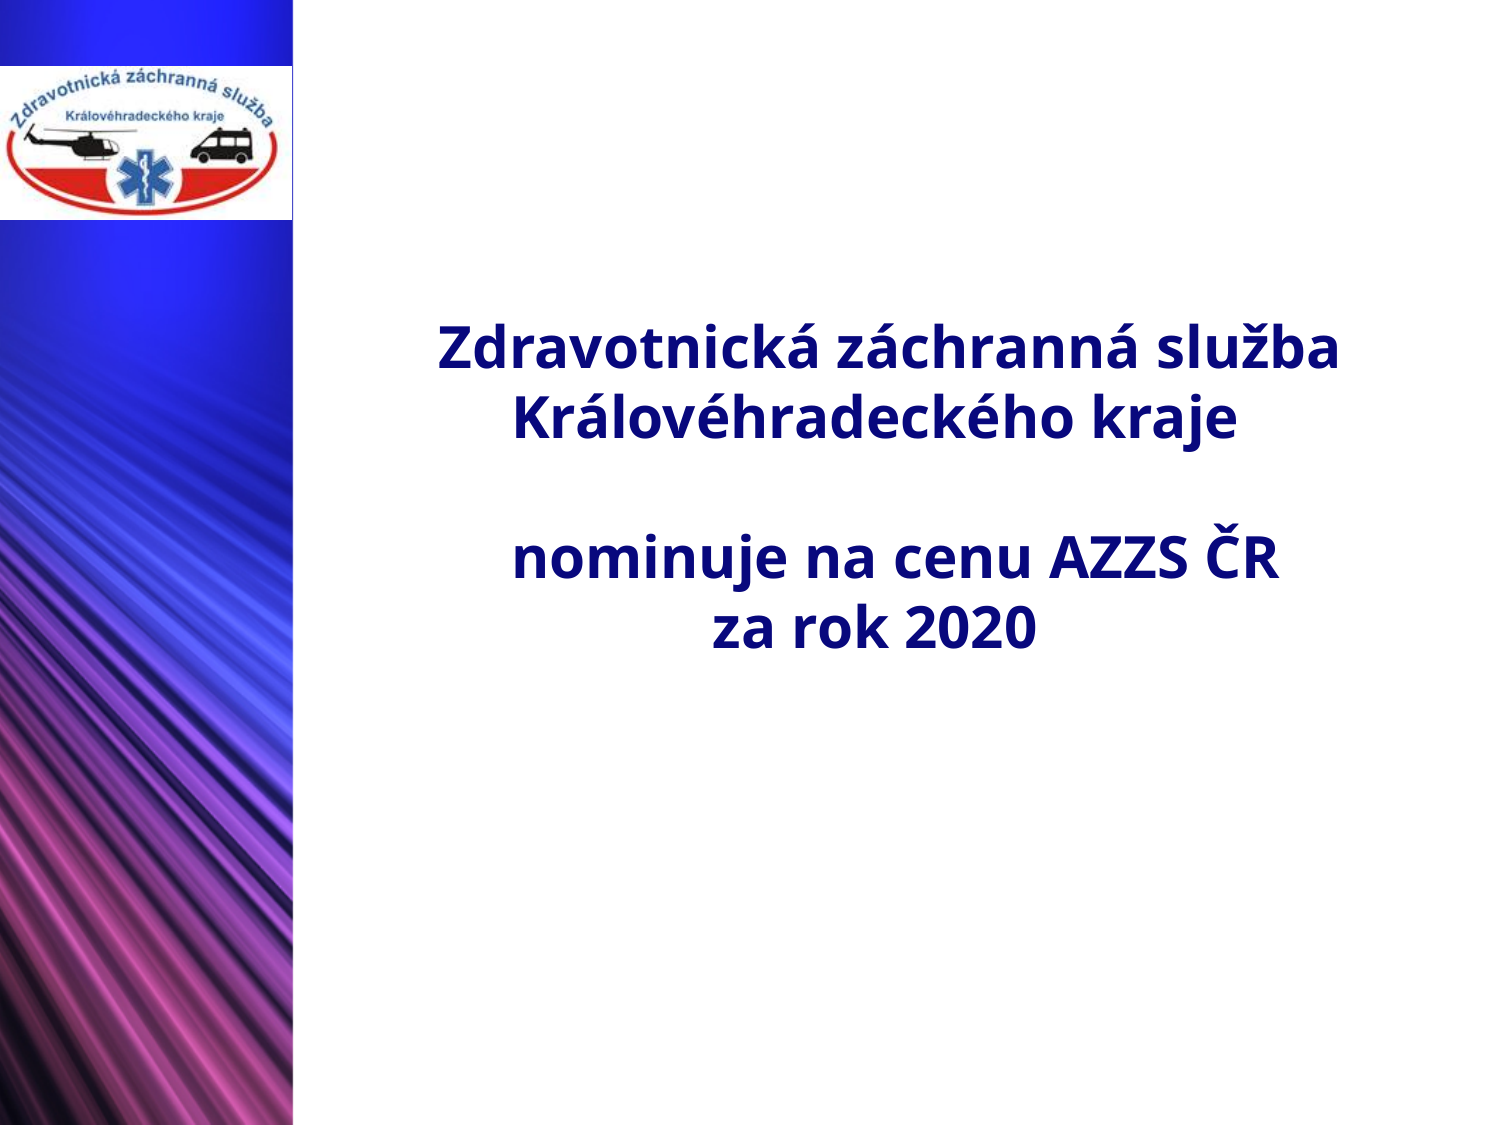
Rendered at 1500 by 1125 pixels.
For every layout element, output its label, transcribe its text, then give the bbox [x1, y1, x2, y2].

list Zdravotnická záchranná služba Královéhradeckého kraje nominuje na cenu AZZS ČR za rok 2020 [312, 302, 1438, 752]
picture [0, 0, 1500, 1125]
